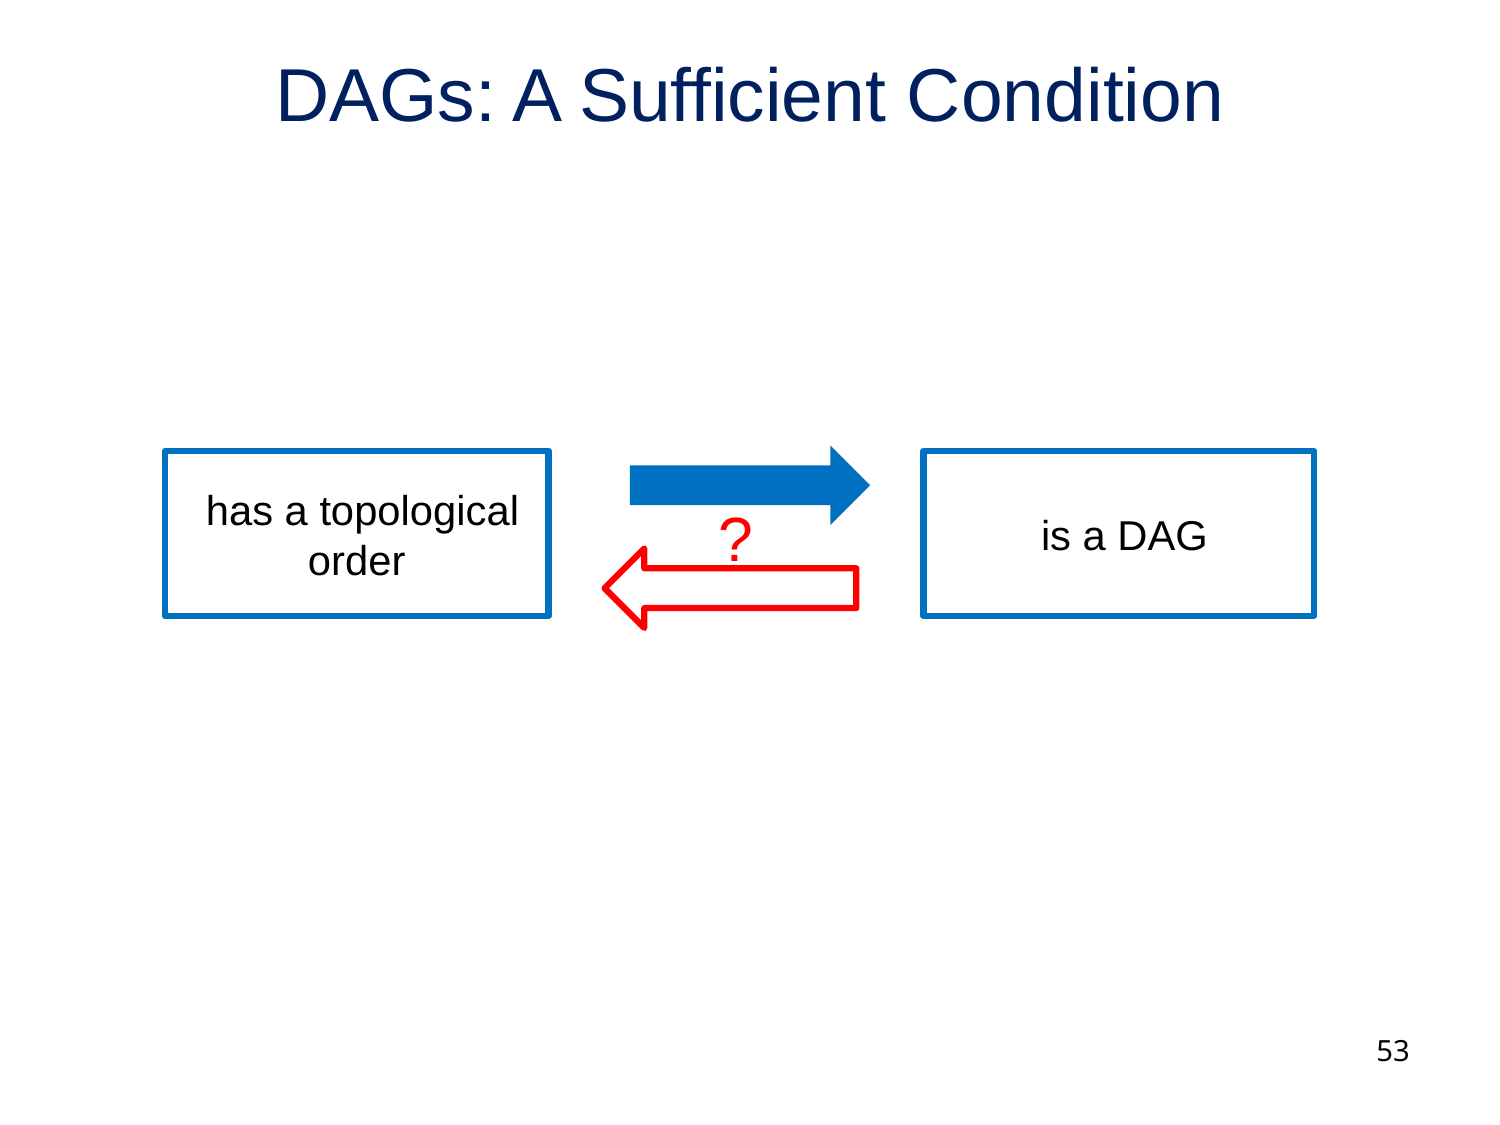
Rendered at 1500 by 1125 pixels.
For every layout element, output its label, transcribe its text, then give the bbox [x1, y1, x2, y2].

title DAGs: A Sufficient Condition [75, 39, 1425, 227]
text_box [604, 548, 857, 628]
text_box ? [703, 491, 769, 581]
slide_number 53 [1074, 1024, 1425, 1103]
text_box [629, 445, 871, 526]
